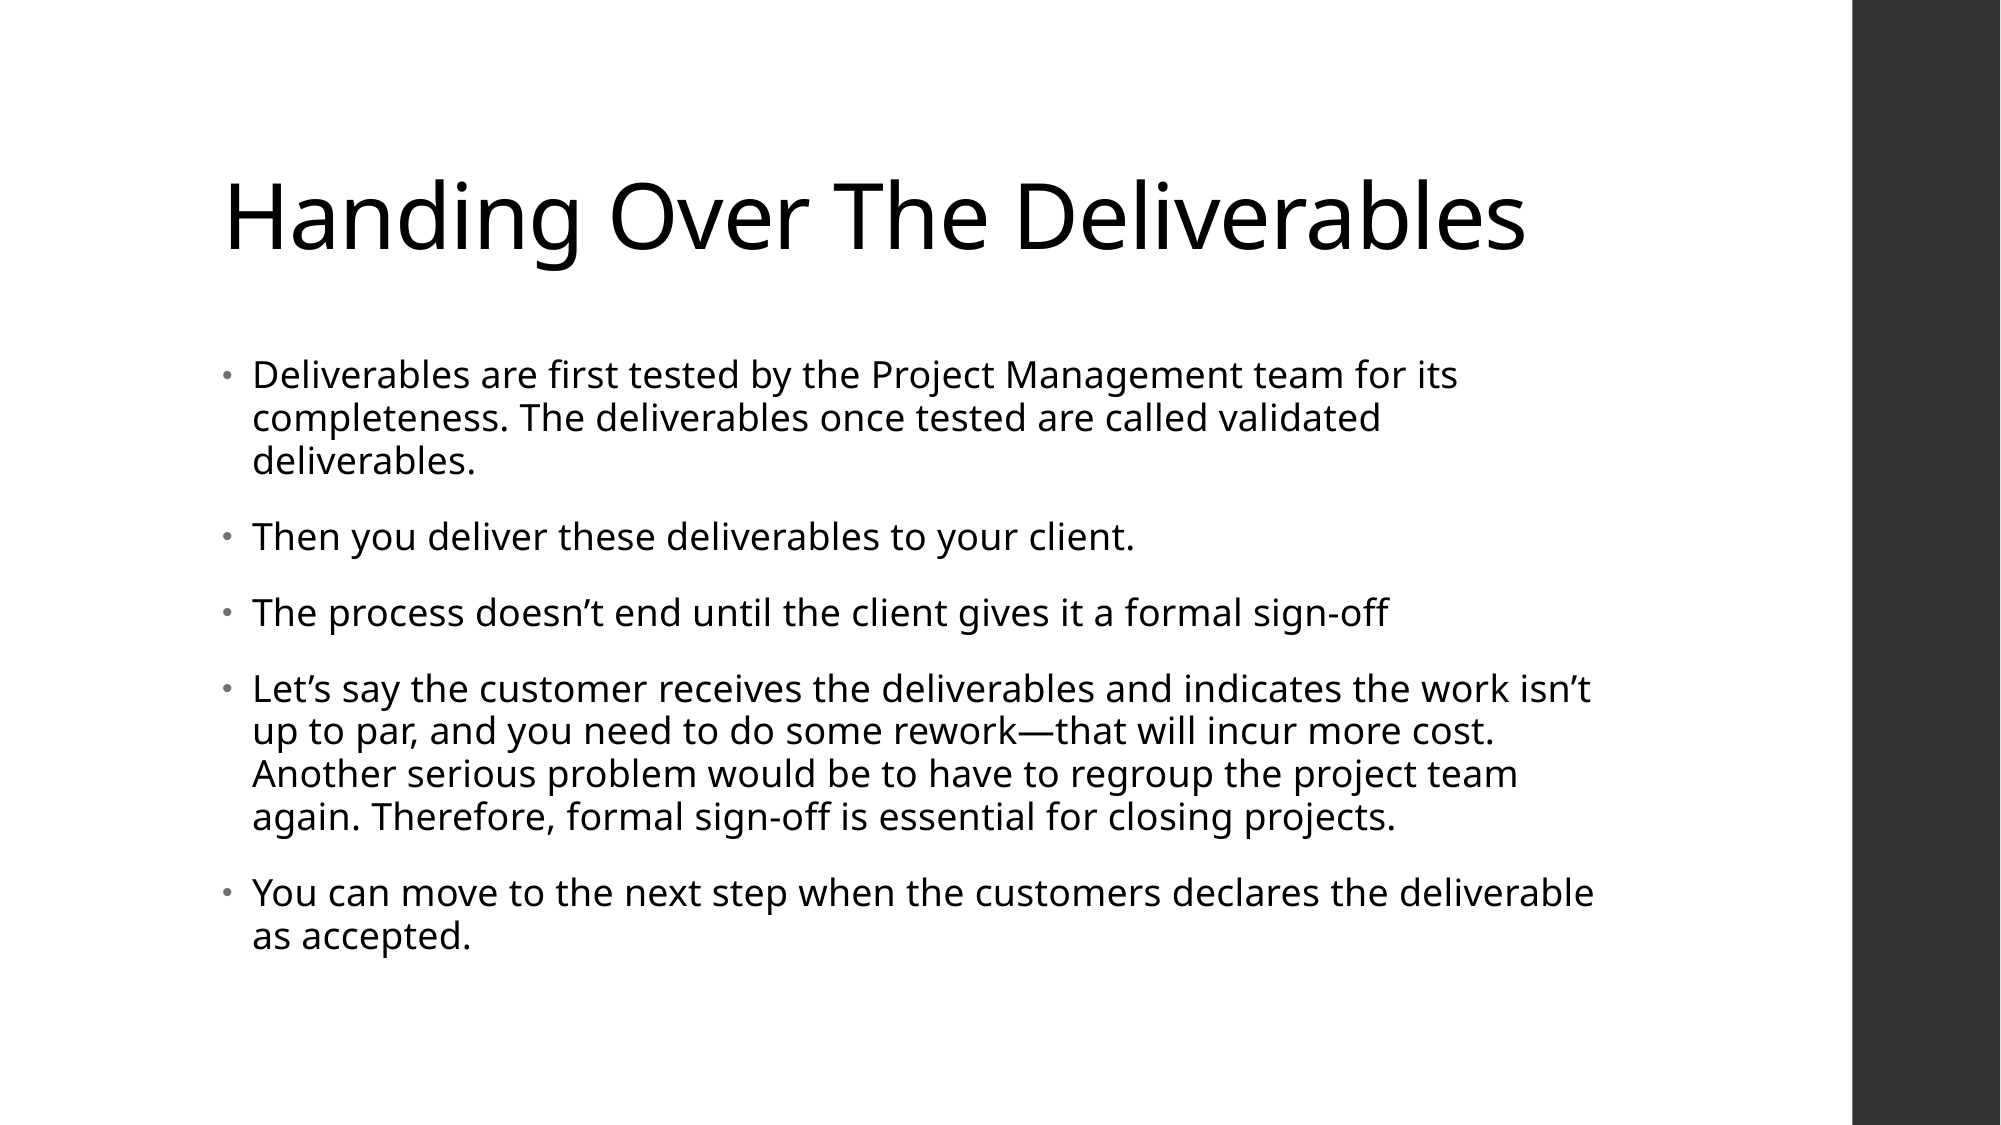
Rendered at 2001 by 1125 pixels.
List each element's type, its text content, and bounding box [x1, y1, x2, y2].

title Handing Over The Deliverables [206, 60, 1797, 278]
list Deliverables are first tested by the Project Management team for its completeness. The deliverables once tested are called validated deliverables. Then you deliver these deliverables to your client. The process doesn’t end until the client gives it a formal sign-off Let’s say the customer receives the deliverables and indicates the work isn’t up to par, and you need to do some rework—that will incur more cost. Another serious problem would be to have to regroup the project team again. Therefore, formal sign-off is essential for closing projects. You can move to the next step when the customers declares the deliverable as accepted. [206, 347, 1617, 1061]
